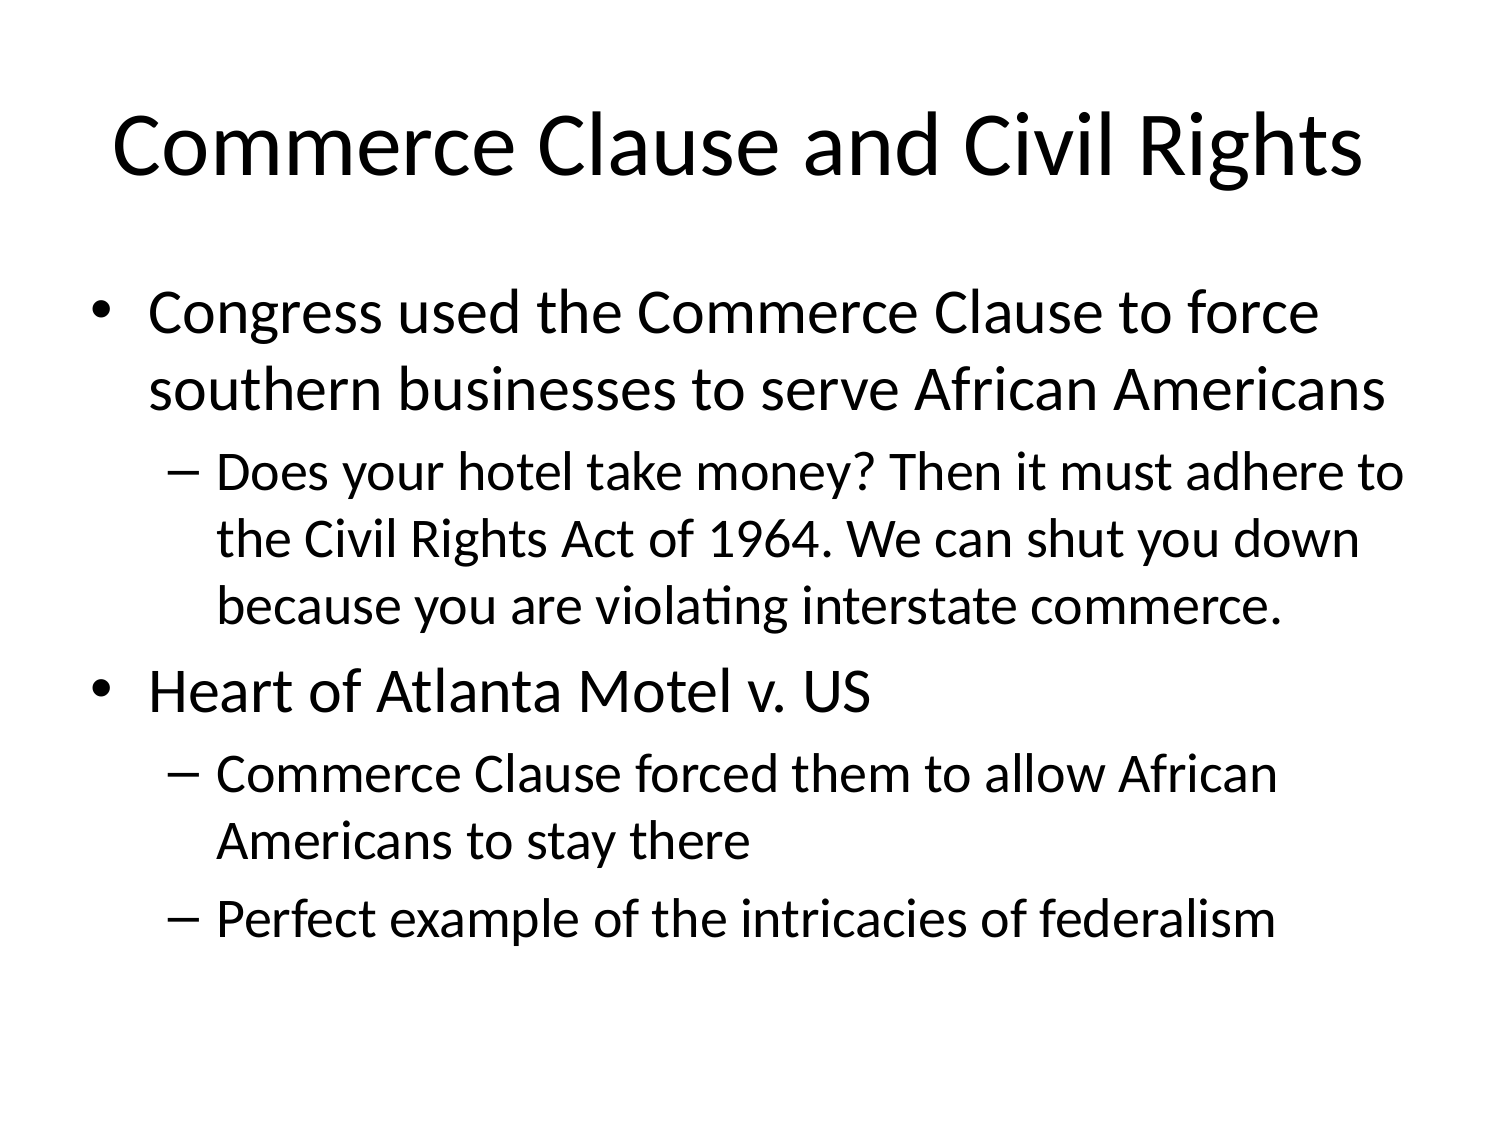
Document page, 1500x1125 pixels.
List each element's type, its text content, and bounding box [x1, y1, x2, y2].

list Congress used the Commerce Clause to force southern businesses to serve African Americans Does your hotel take money? Then it must adhere to the Civil Rights Act of 1964. We can shut you down because you are violating interstate commerce. Heart of Atlanta Motel v. US Commerce Clause forced them to allow African Americans to stay there Perfect example of the intricacies of federalism [75, 262, 1425, 1005]
title Commerce Clause and Civil Rights [75, 45, 1425, 233]
